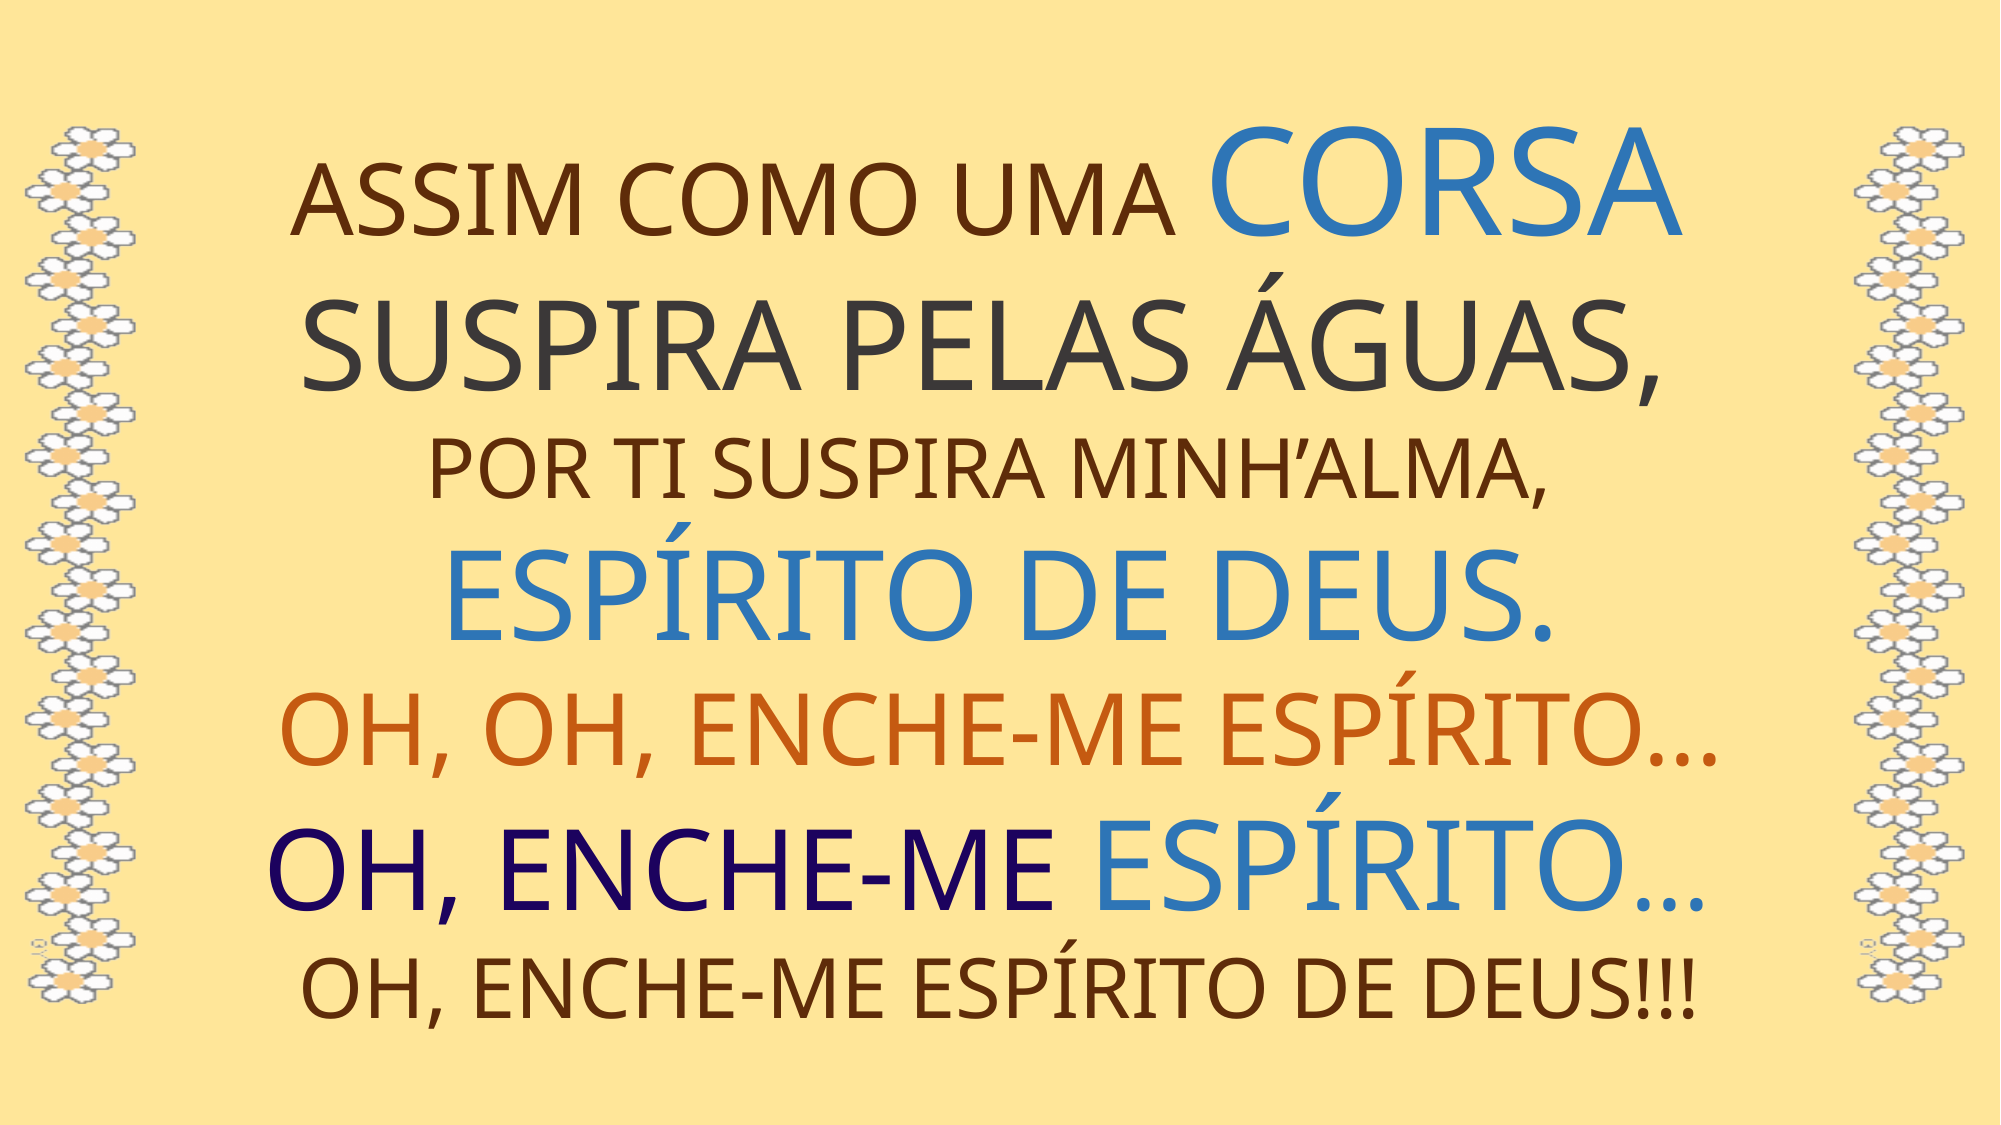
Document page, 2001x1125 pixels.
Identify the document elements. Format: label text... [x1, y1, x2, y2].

text_box ASSIM COMO UMA CORSA SUSPIRA PELAS ÁGUAS, POR TI SUSPIRA MINH’ALMA, ESPÍRITO DE DEUS. OH, OH, ENCHE-ME ESPÍRITO... OH, ENCHE-ME ESPÍRITO... OH, ENCHE-ME ESPÍRITO DE DEUS!!! [0, 77, 2000, 1043]
picture [0, 127, 519, 1003]
picture [1470, 127, 2000, 1003]
